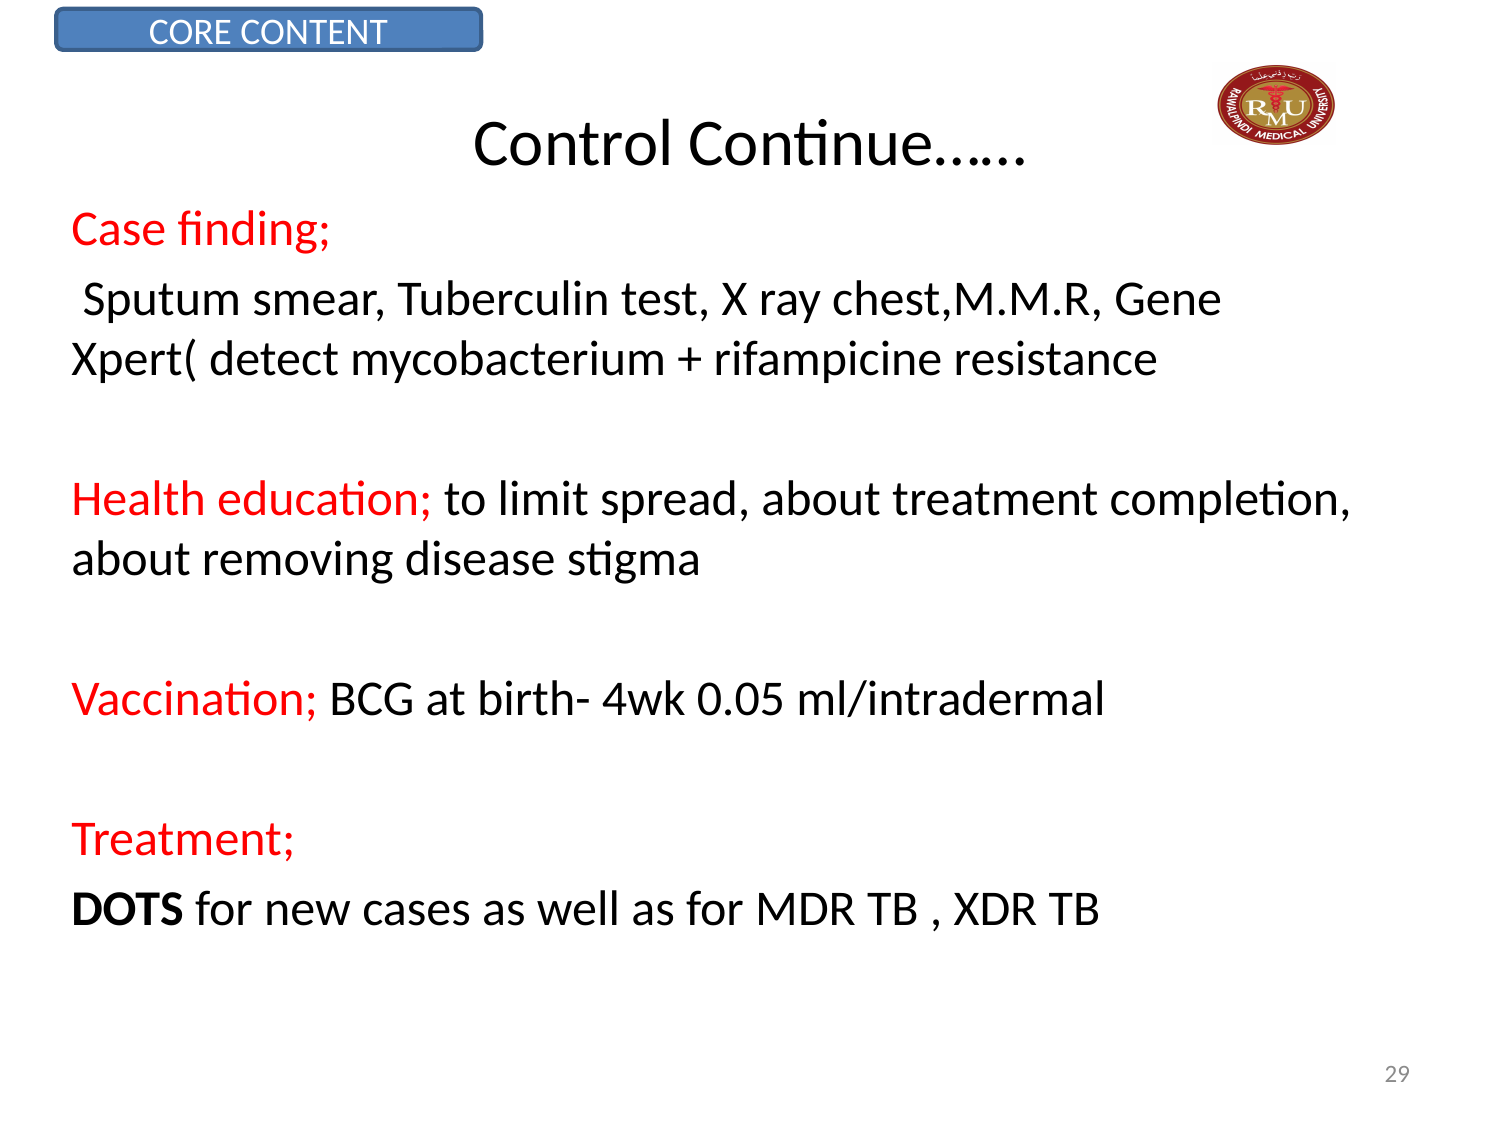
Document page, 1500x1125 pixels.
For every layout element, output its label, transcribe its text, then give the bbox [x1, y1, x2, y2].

text_box CORE CONTENT [54, 6, 484, 52]
title Control Continue…… [75, 45, 1425, 188]
list Case finding; Sputum smear, Tuberculin test, X ray chest,M.M.R, Gene Xpert( detect mycobacterium + rifampicine resistance Health education; to limit spread, about treatment completion, about removing disease stigma Vaccination; BCG at birth- 4wk 0.05 ml/intradermal Treatment; DOTS for new cases as well as for MDR TB , XDR TB [56, 188, 1490, 1051]
slide_number 29 [1074, 1042, 1425, 1103]
picture [1212, 62, 1337, 145]
